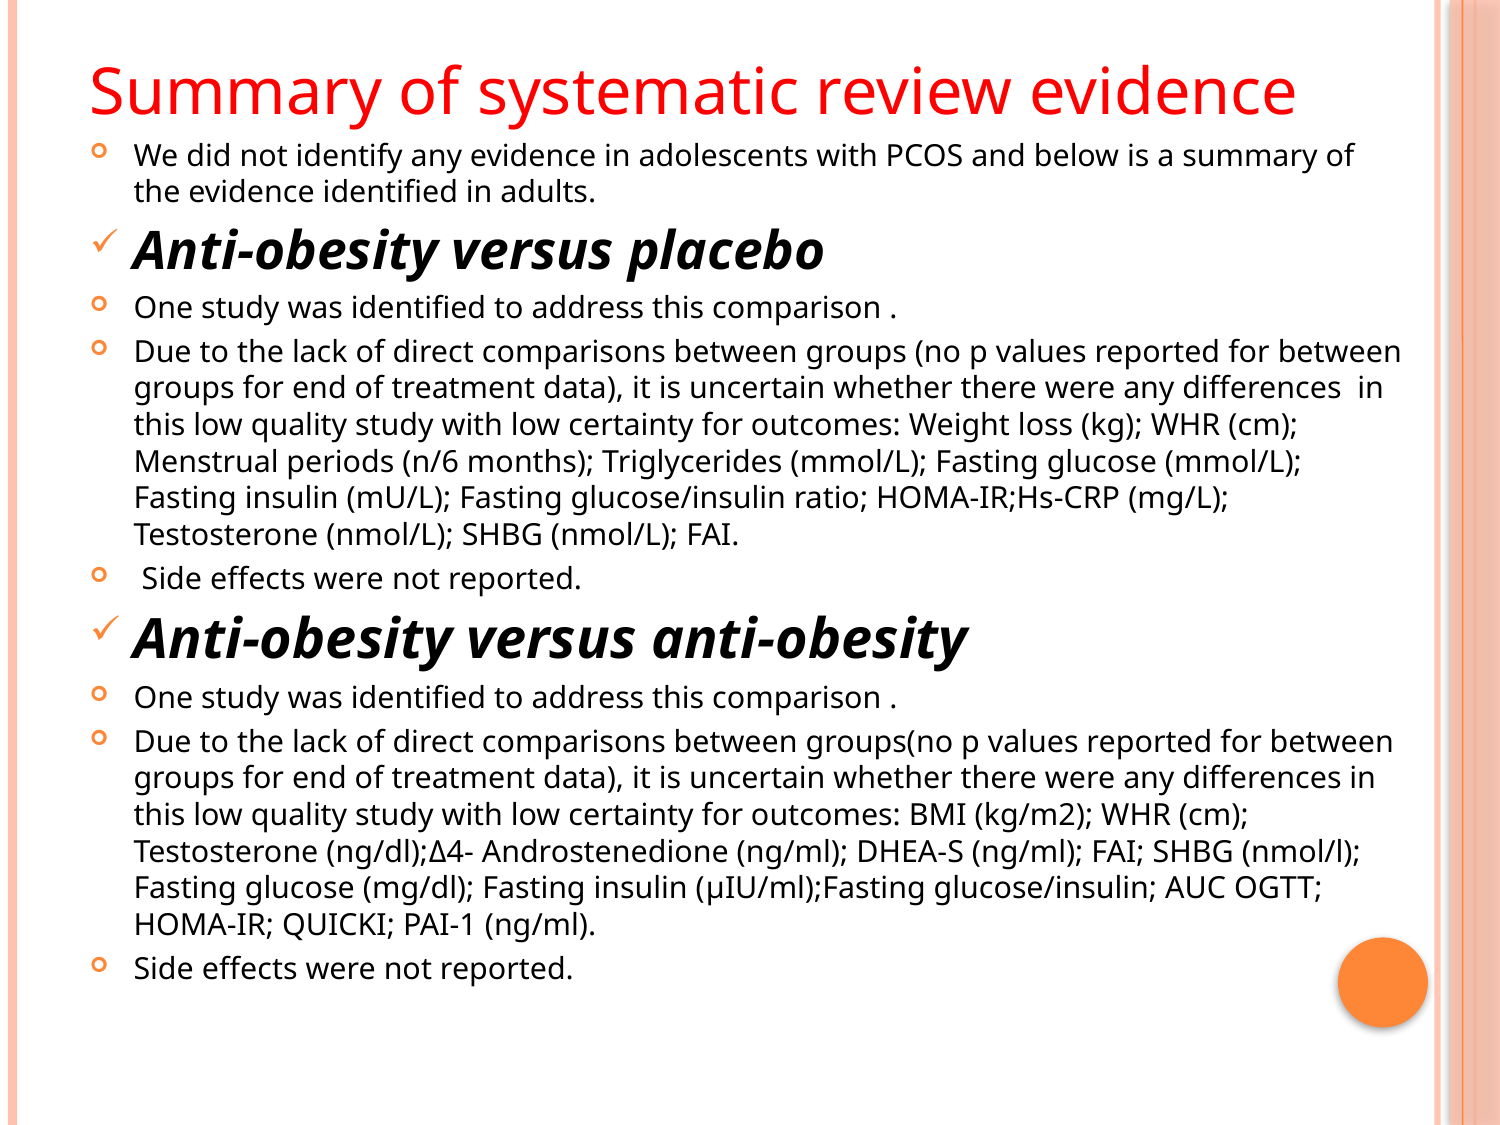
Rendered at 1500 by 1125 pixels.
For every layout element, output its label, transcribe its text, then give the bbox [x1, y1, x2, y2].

list Summary of systematic review evidence We did not identify any evidence in adolescents with PCOS and below is a summary of the evidence identified in adults. Anti-obesity versus placebo One study was identified to address this comparison . Due to the lack of direct comparisons between groups (no p values reported for between groups for end of treatment data), it is uncertain whether there were any differences in this low quality study with low certainty for outcomes: Weight loss (kg); WHR (cm); Menstrual periods (n/6 months); Triglycerides (mmol/L); Fasting glucose (mmol/L); Fasting insulin (mU/L); Fasting glucose/insulin ratio; HOMA-IR;Hs-CRP (mg/L); Testosterone (nmol/L); SHBG (nmol/L); FAI. Side effects were not reported. Anti-obesity versus anti-obesity One study was identified to address this comparison . Due to the lack of direct comparisons between groups(no p values reported for between groups for end of treatment data), it is uncertain whether there were any differences in this low quality study with low certainty for outcomes: BMI (kg/m2); WHR (cm); Testosterone (ng/dl);Δ4- Androstenedione (ng/ml); DHEA-S (ng/ml); FAI; SHBG (nmol/l); Fasting glucose (mg/dl); Fasting insulin (μIU/ml);Fasting glucose/insulin; AUC OGTT; HOMA-IR; QUICKI; PAI-1 (ng/ml). Side effects were not reported. [75, 42, 1425, 1005]
